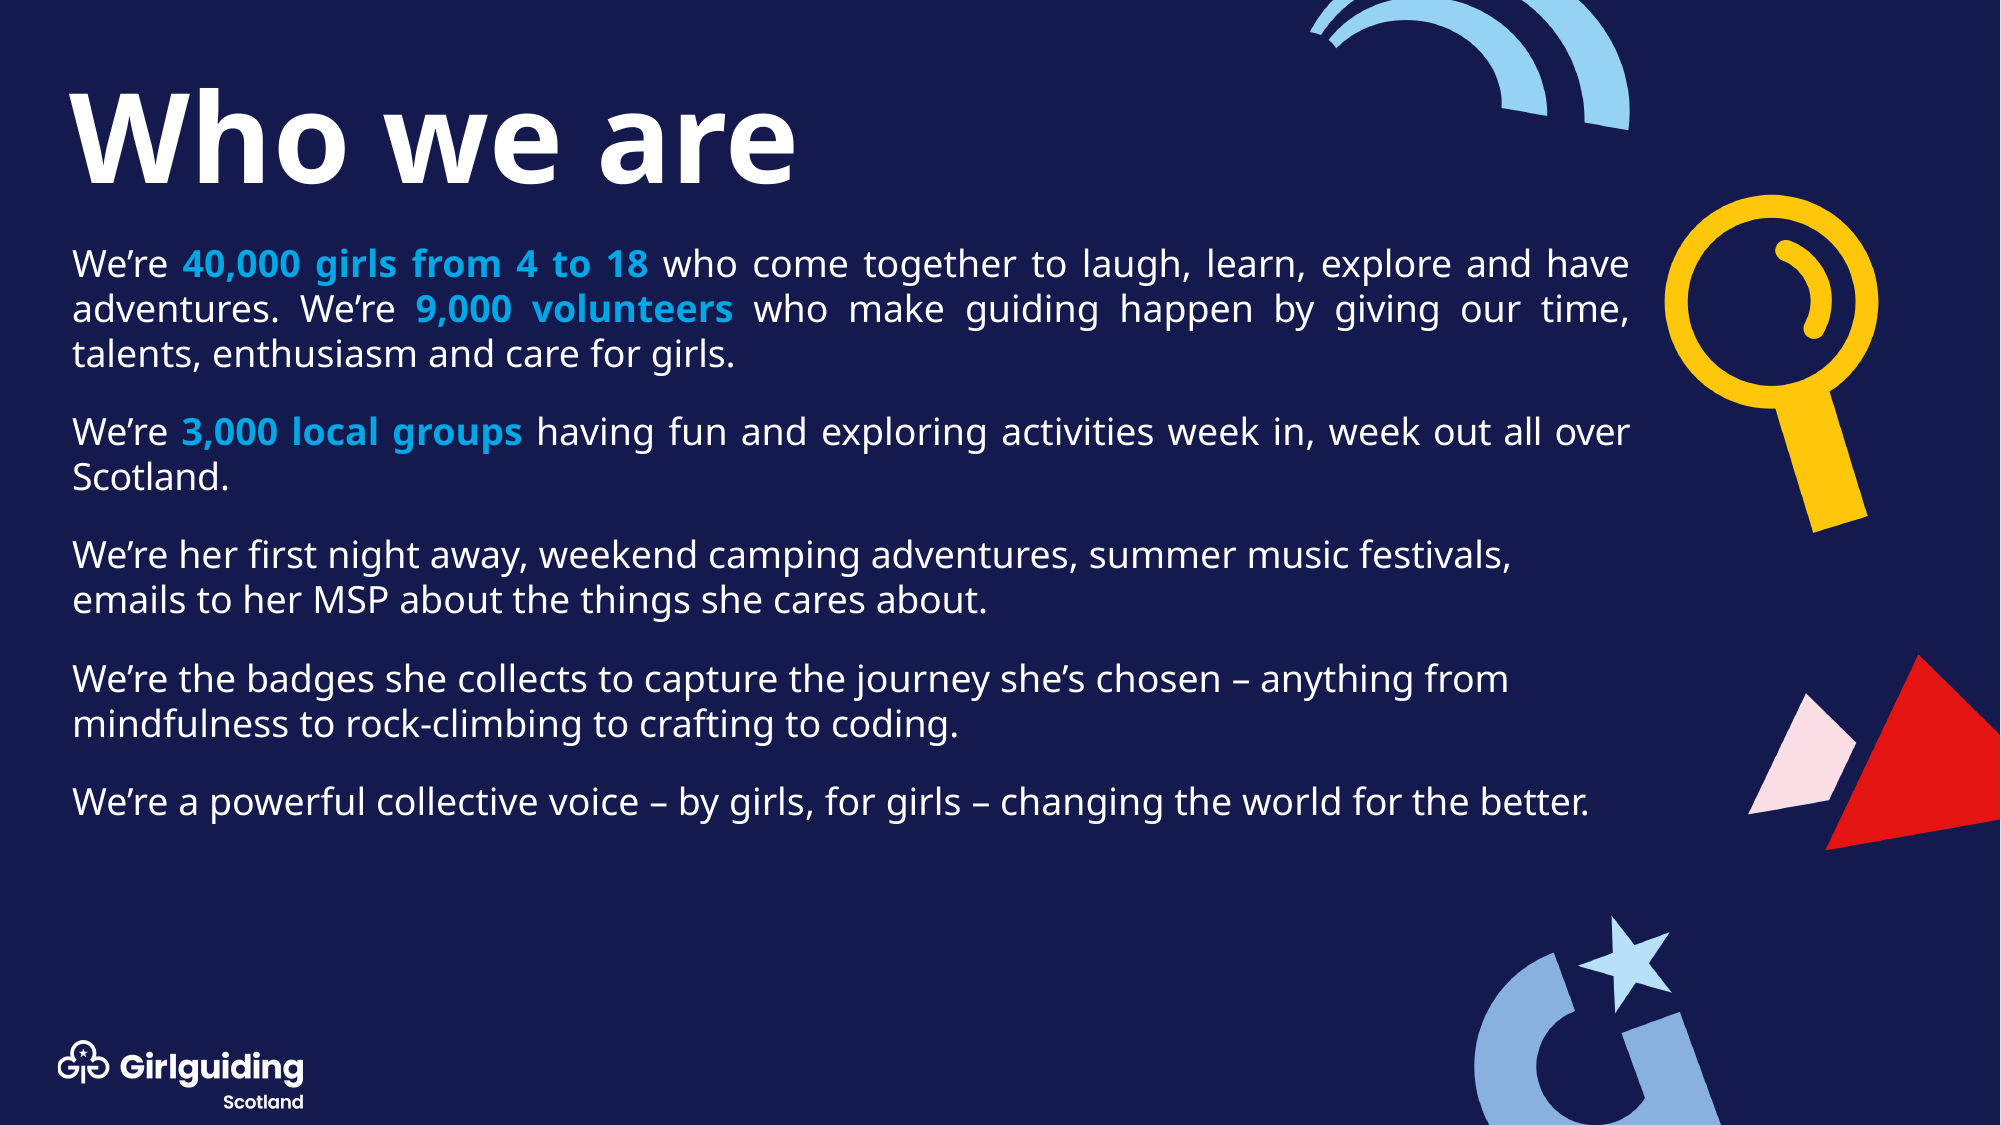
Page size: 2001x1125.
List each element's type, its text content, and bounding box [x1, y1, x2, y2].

picture [0, 0, 2001, 1125]
title Who we are [70, 58, 1419, 208]
list We’re 40,000 girls from 4 to 18 who come together to laugh, learn, explore and have adventures. We’re 9,000 volunteers who make guiding happen by giving our time, talents, enthusiasm and care for girls. We’re 3,000 local groups having fun and exploring activities week in, week out all over Scotland. We’re her first night away, weekend camping adventures, summer music festivals, emails to her MSP about the things she cares about. We’re the badges she collects to capture the journey she’s chosen – anything from mindfulness to rock-climbing to crafting to coding. We’re a powerful collective voice – by girls, for girls – changing the world for the better. [70, 239, 1632, 972]
